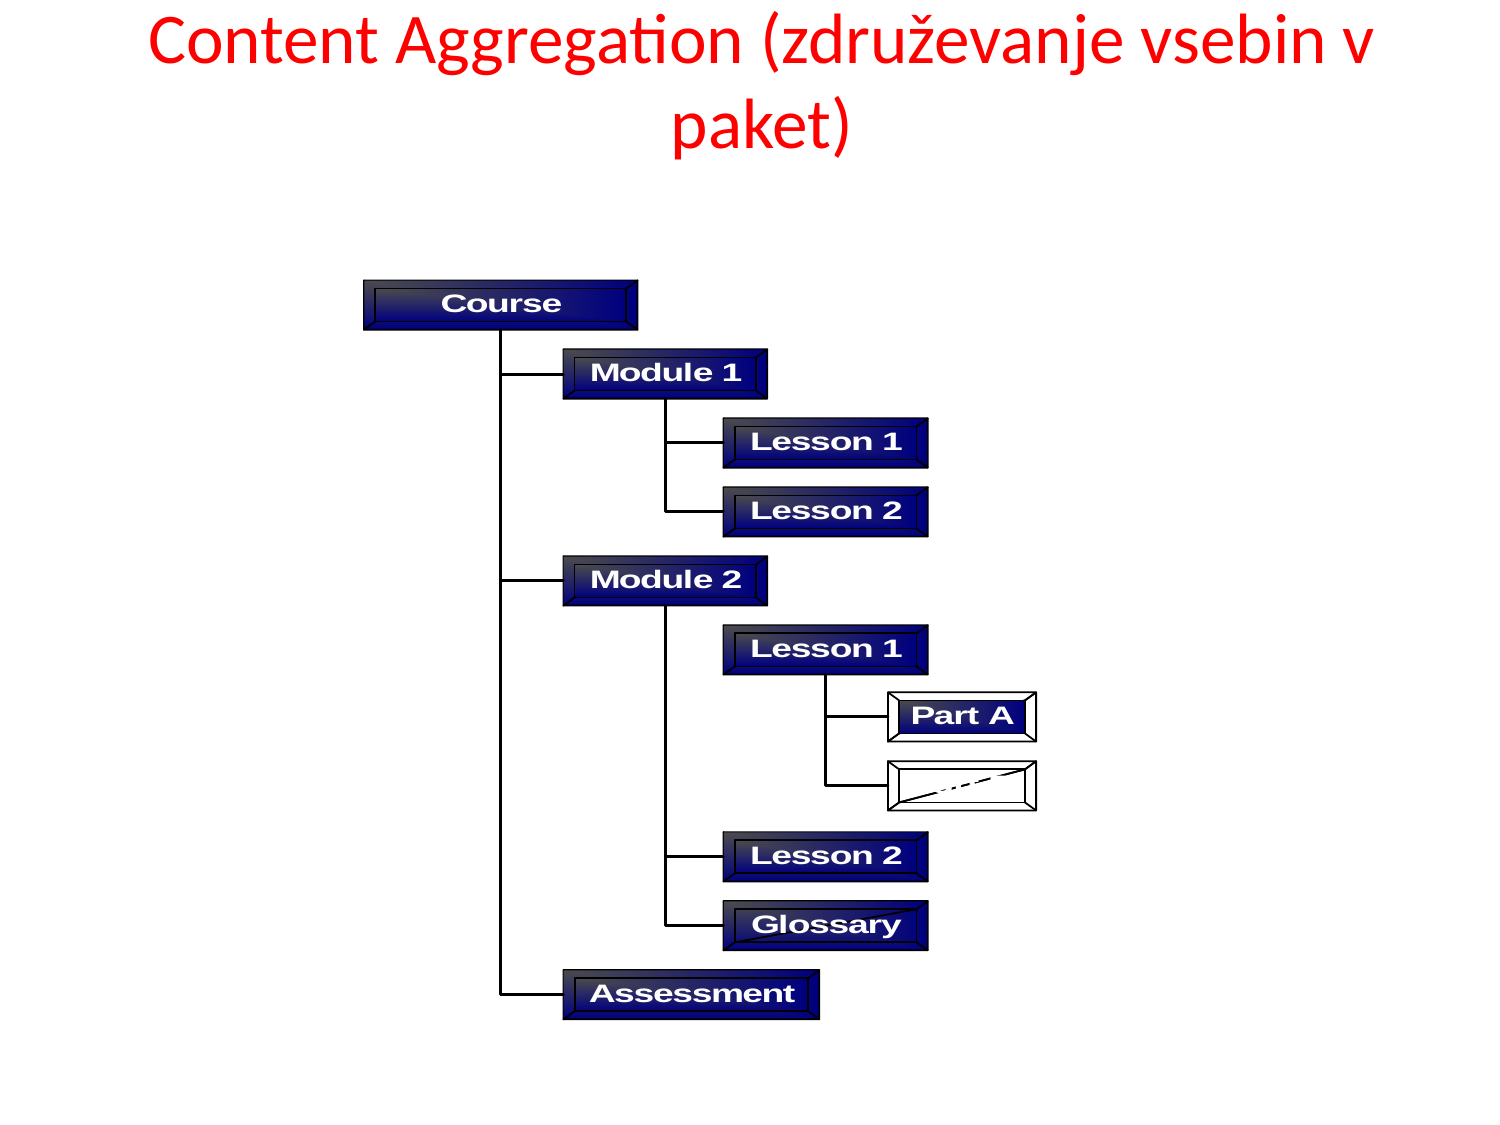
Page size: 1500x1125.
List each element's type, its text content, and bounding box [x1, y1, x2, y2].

title Content Aggregation (združevanje vsebin v paket) [41, 0, 1483, 172]
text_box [359, 276, 1086, 1056]
